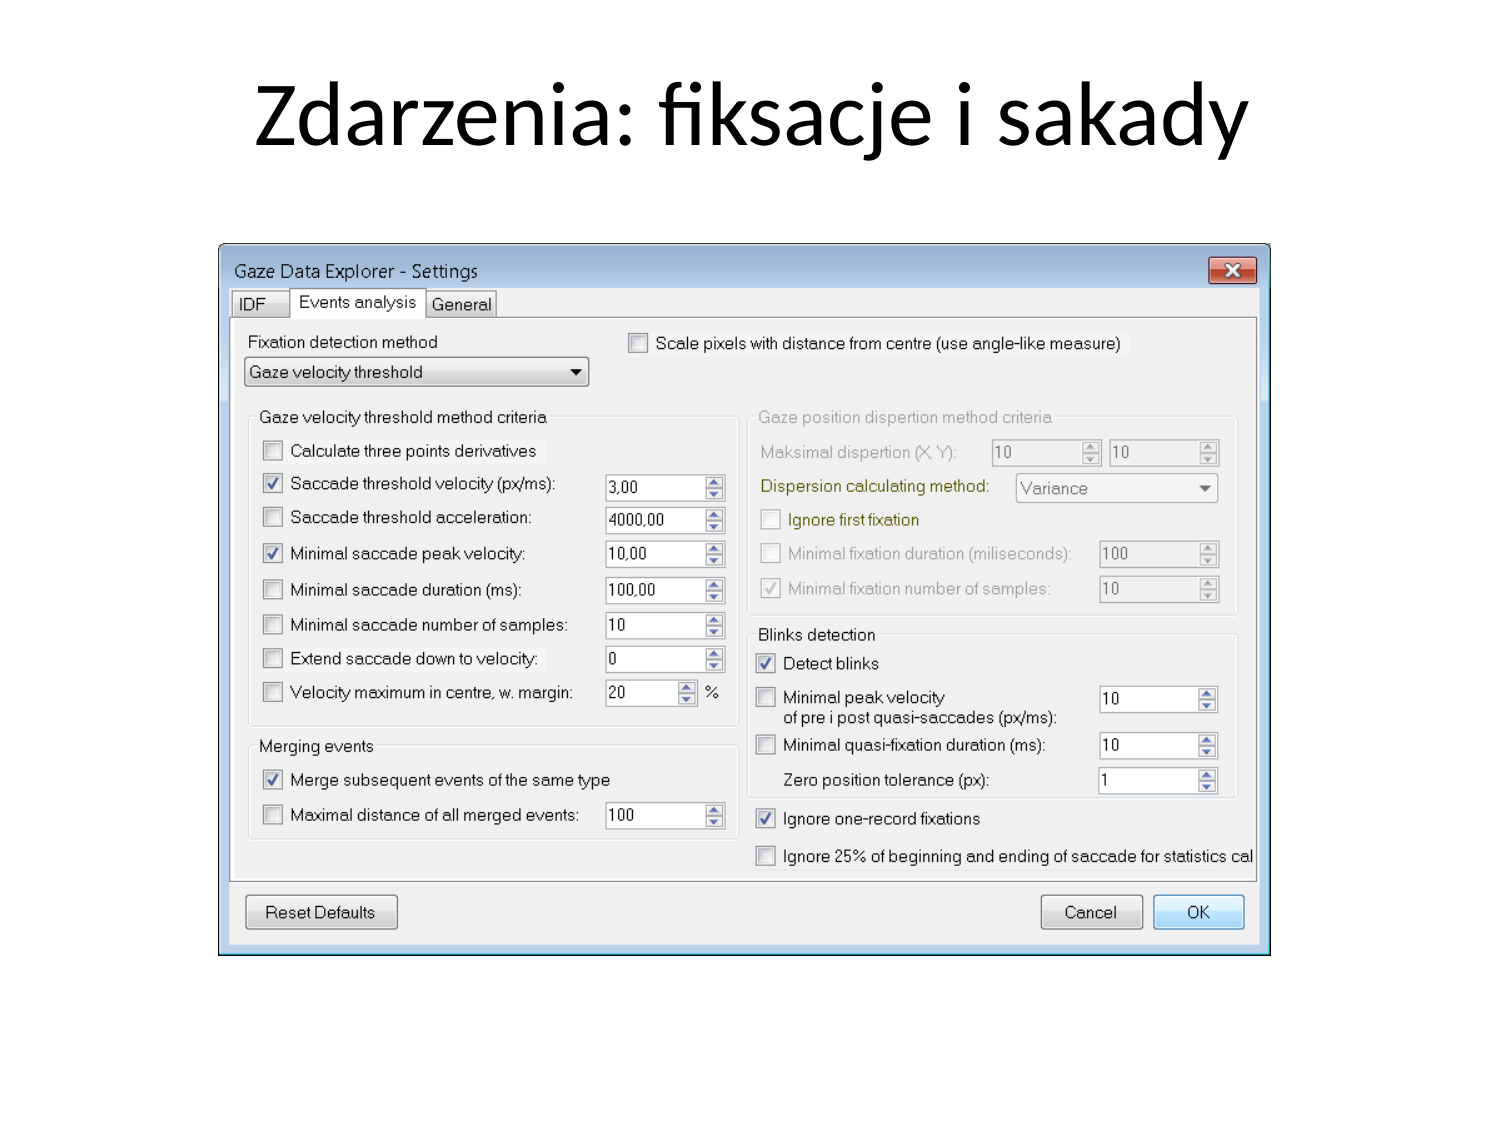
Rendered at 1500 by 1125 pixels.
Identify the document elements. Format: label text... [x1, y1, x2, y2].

text_box Zdarzenia: fiksacje i sakady [29, 54, 1477, 164]
picture [218, 243, 1272, 957]
